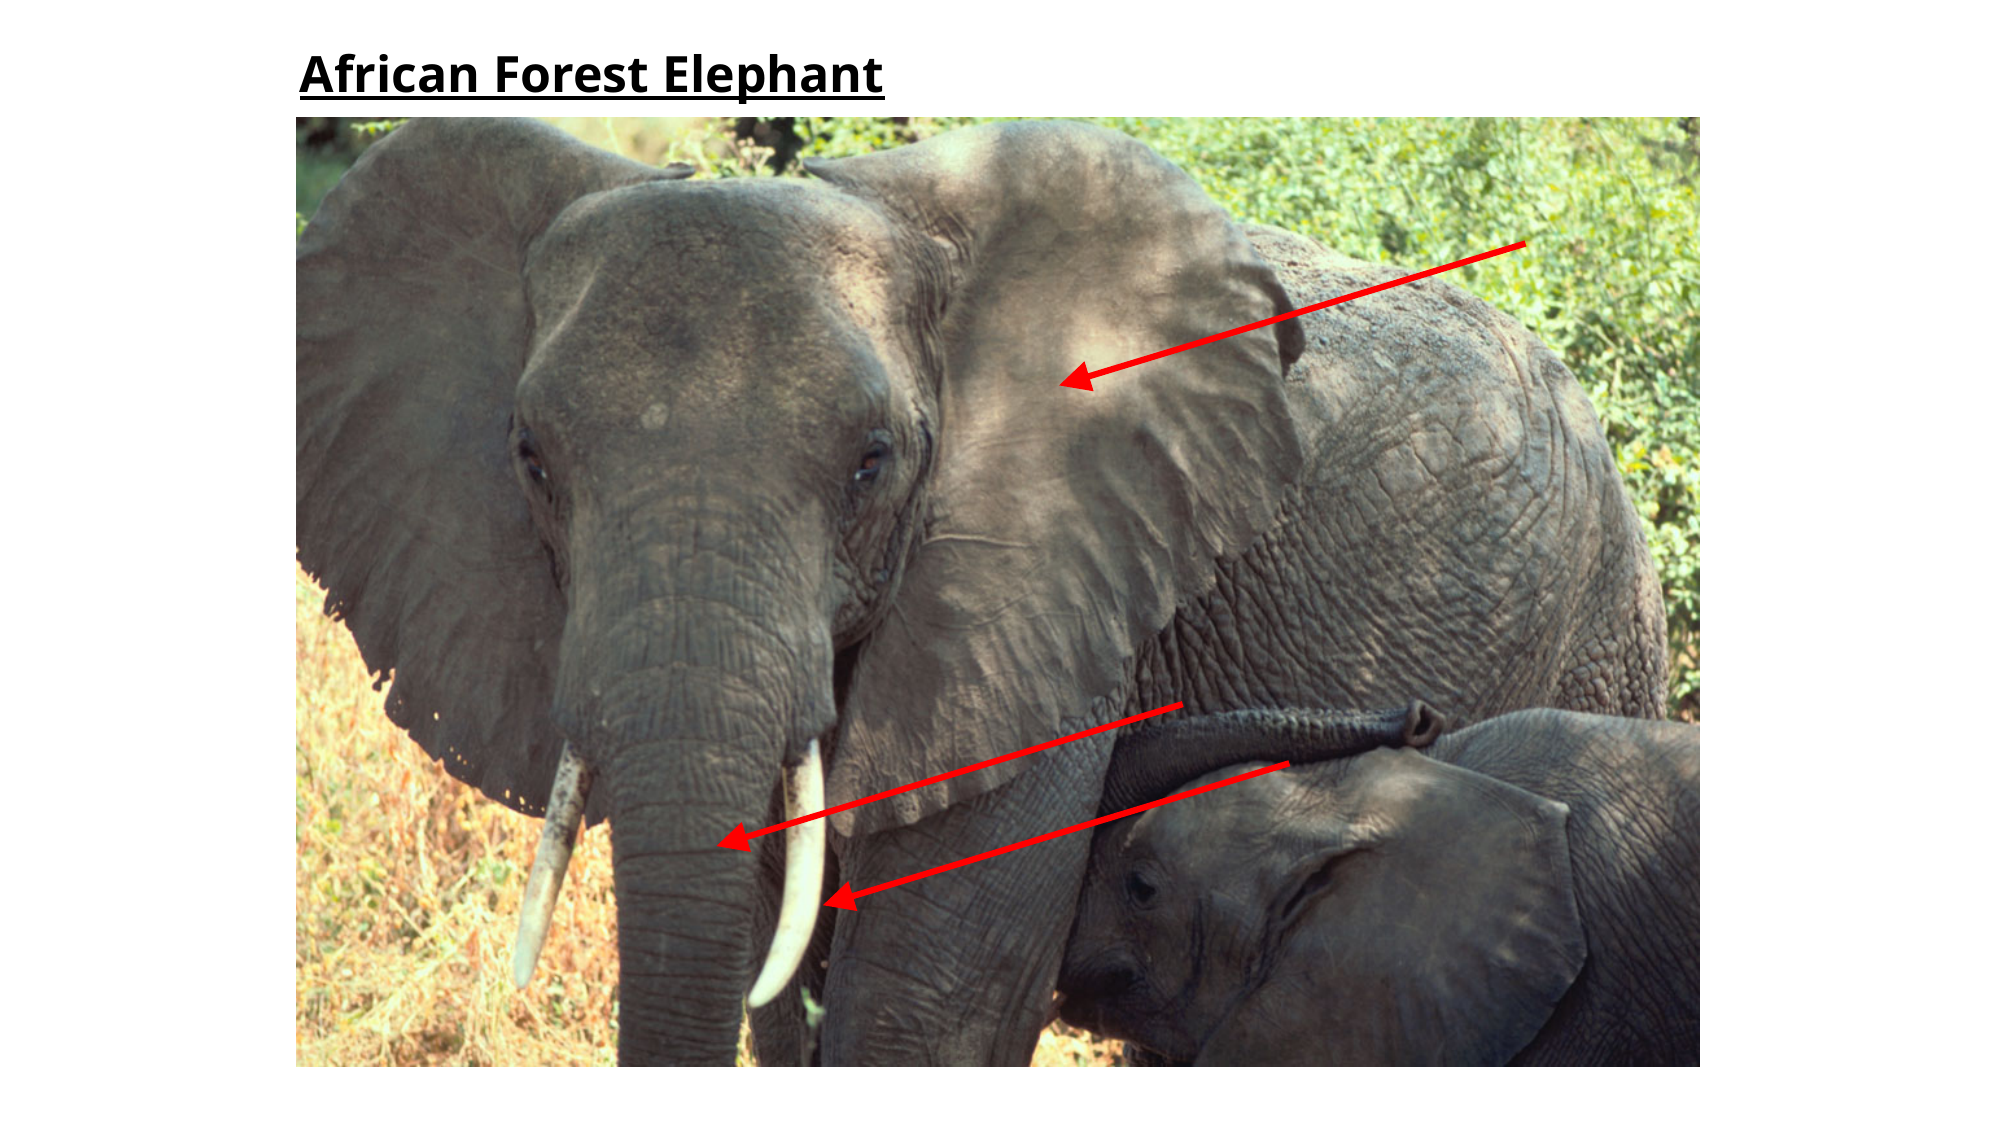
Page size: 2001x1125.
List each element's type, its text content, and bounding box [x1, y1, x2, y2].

picture [296, 117, 1700, 1067]
text_box African Forest Elephant [285, 35, 1153, 110]
